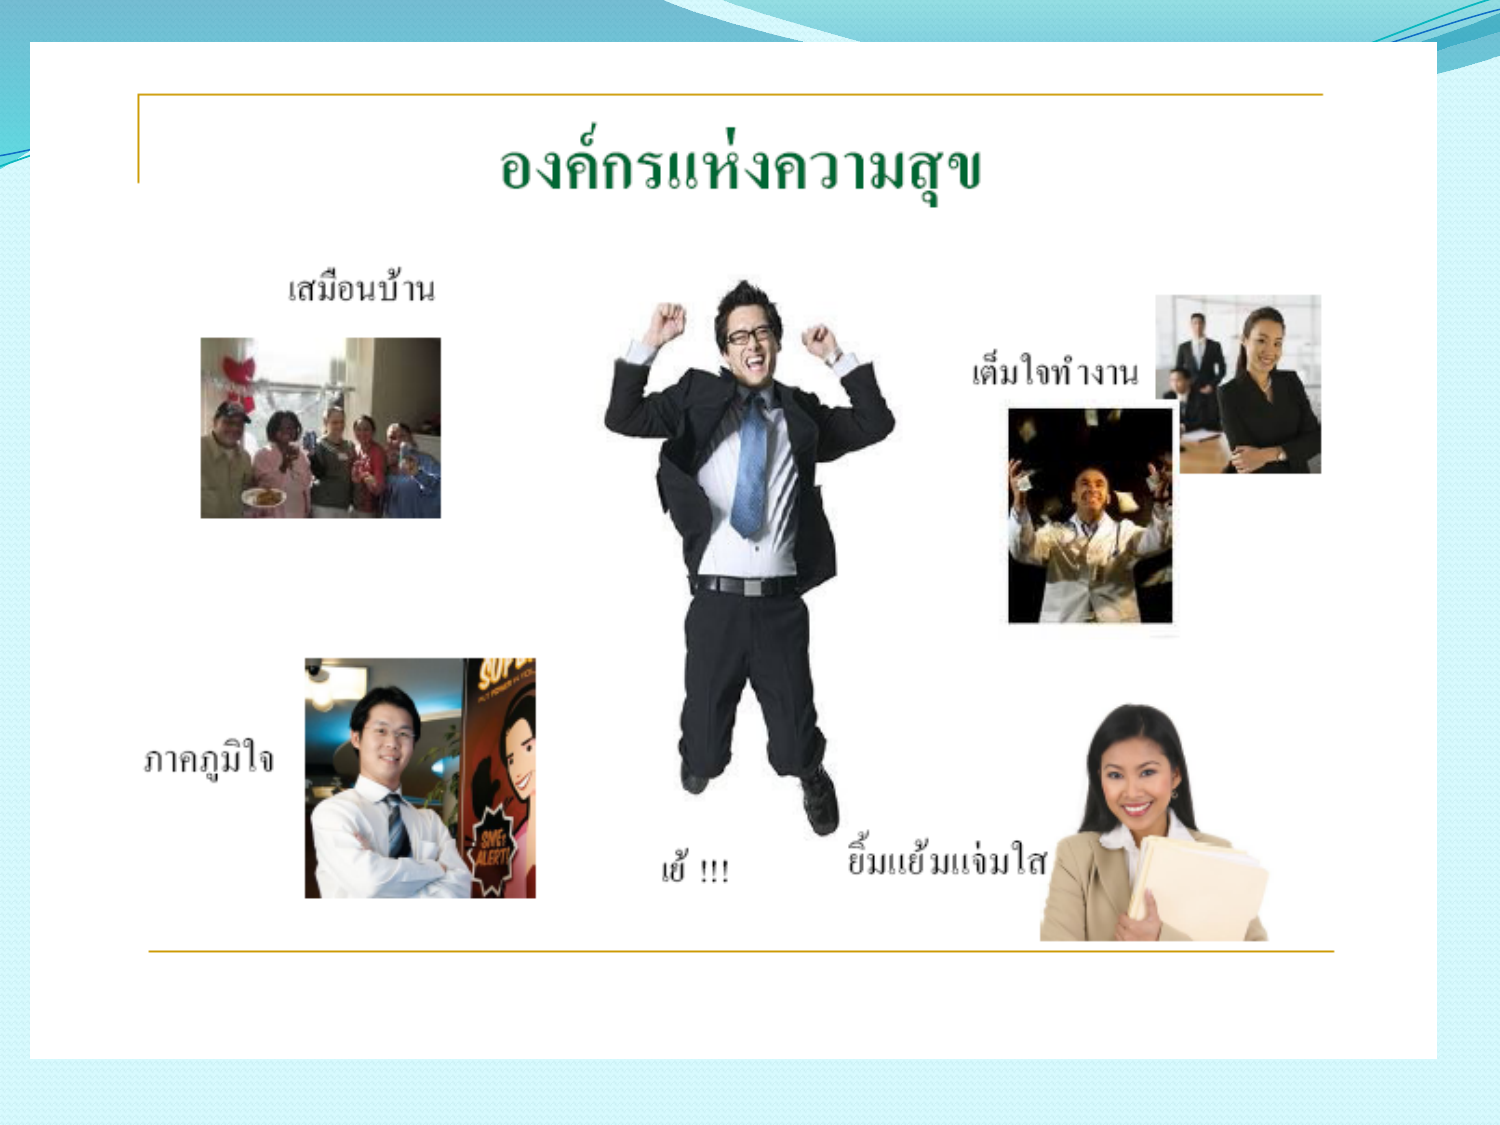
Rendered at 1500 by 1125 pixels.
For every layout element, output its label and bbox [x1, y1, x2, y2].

picture [30, 42, 1438, 1059]
